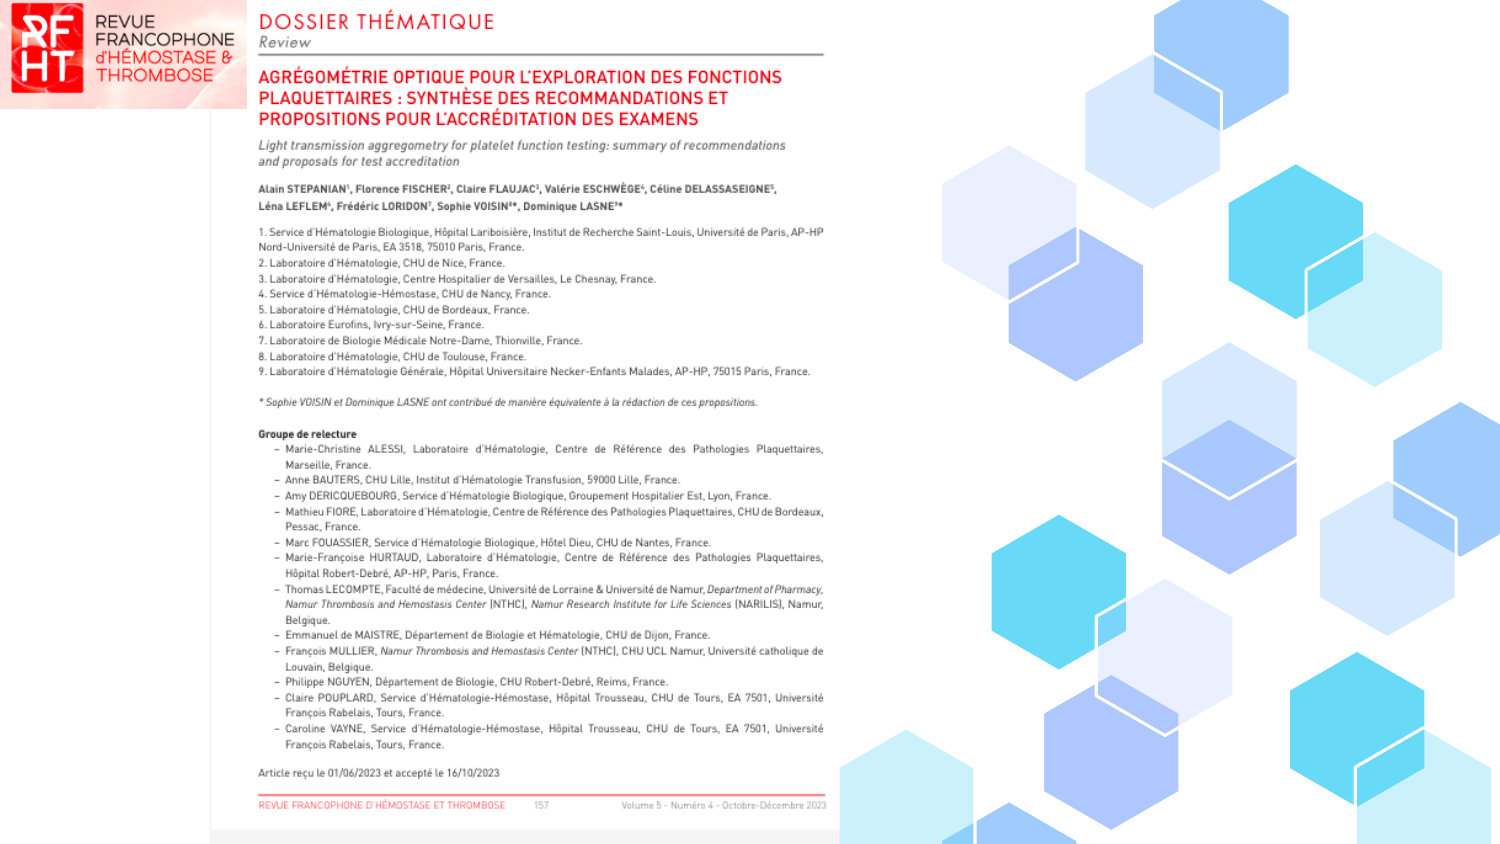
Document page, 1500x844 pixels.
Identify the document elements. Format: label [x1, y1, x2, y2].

text_box [840, 0, 1500, 844]
picture [0, 0, 840, 844]
